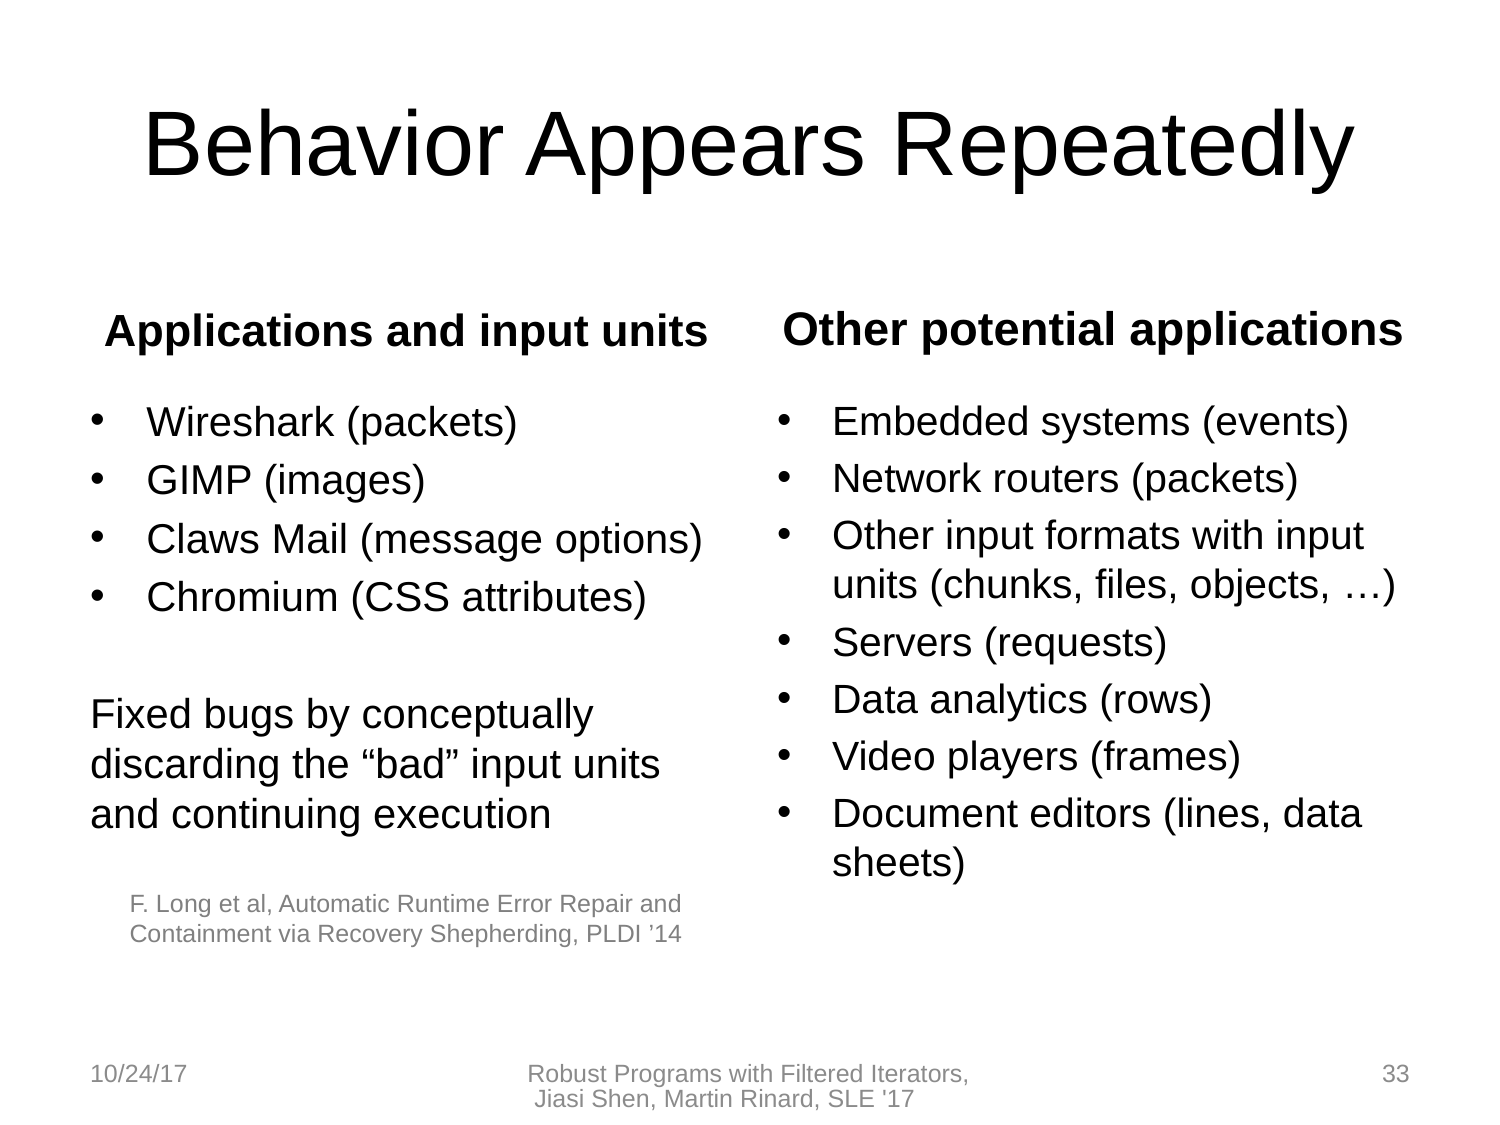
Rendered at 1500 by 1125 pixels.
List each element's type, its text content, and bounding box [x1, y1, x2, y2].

list Embedded systems (events) Network routers (packets) Other input formats with input units (chunks, files, objects, …) Servers (requests) Data analytics (rows) Video players (frames) Document editors (lines, data sheets) [761, 387, 1425, 901]
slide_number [75, 1042, 425, 1103]
footer Robust Programs with Filtered Iterators, Jiasi Shen, Martin Rinard, SLE '17 [512, 1042, 988, 1103]
list Other potential applications [761, 287, 1425, 363]
list Applications and input units [75, 249, 738, 363]
title Behavior Appears Repeatedly [75, 45, 1425, 233]
list Wireshark (packets) GIMP (images) Claws Mail (message options) Chromium (CSS attributes) Fixed bugs by conceptually discarding the “bad” input units and continuing execution [75, 387, 738, 880]
text_box F. Long et al, Automatic Runtime Error Repair and Containment via Recovery Shepherding, PLDI ’14 [75, 880, 738, 955]
slide_number 33 [1074, 1042, 1425, 1103]
